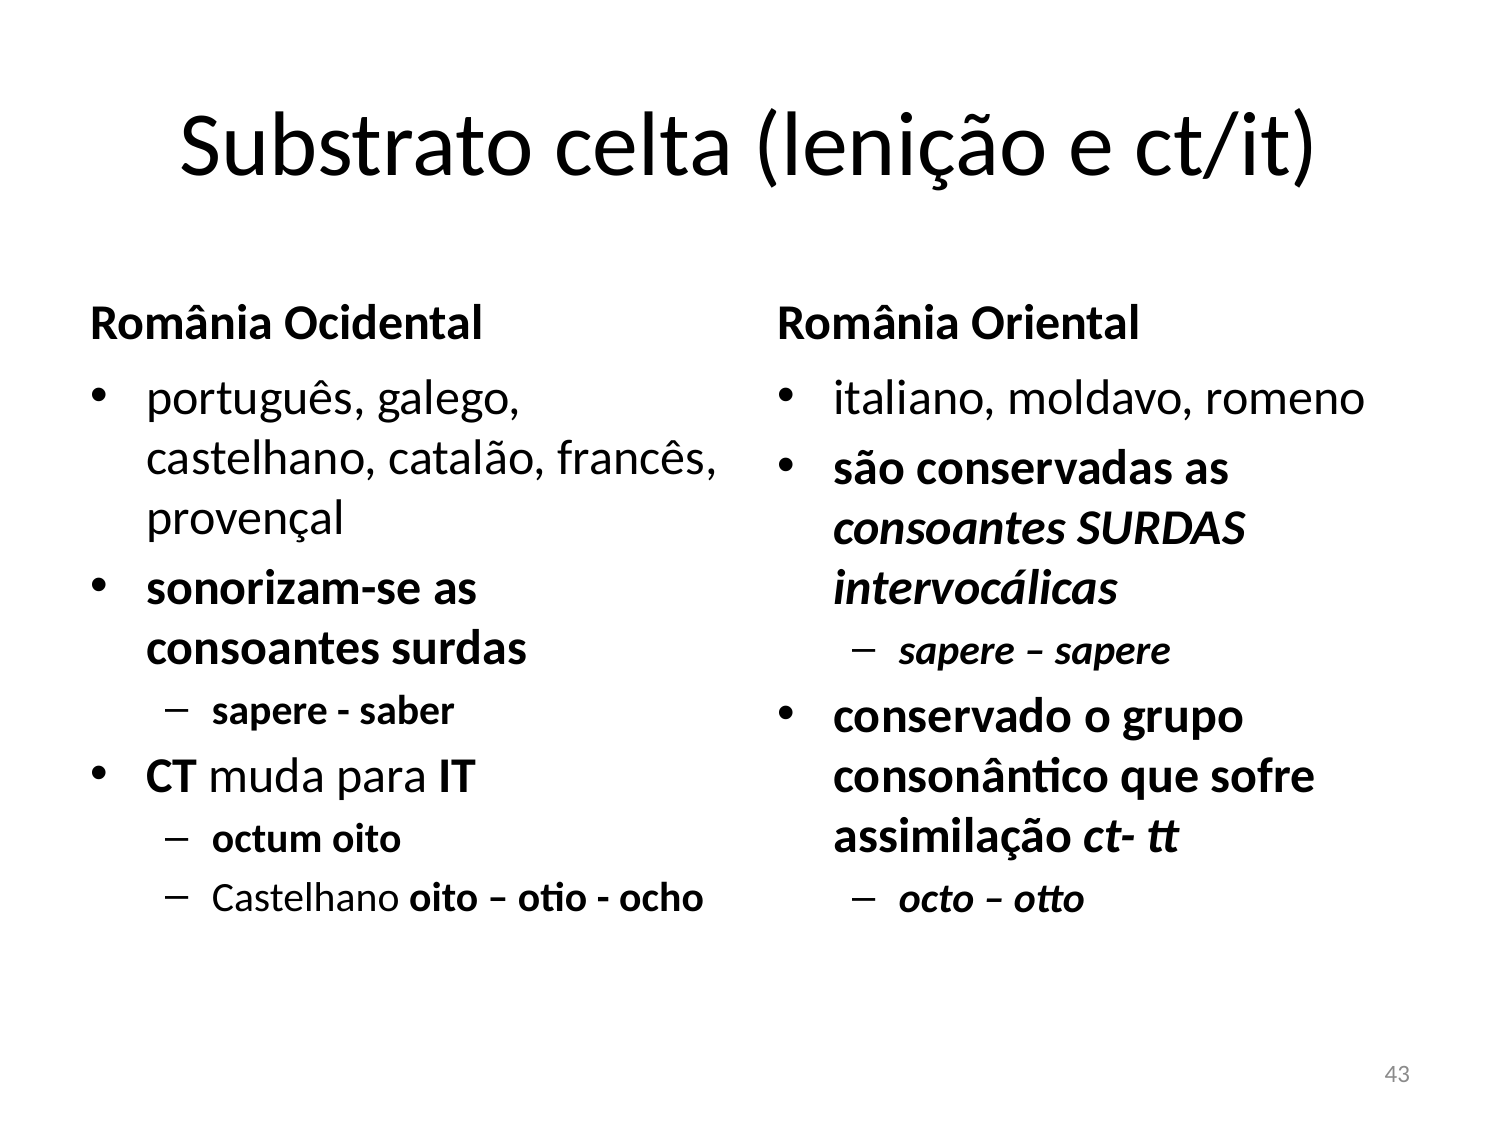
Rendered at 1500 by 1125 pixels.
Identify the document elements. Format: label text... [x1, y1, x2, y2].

list România Oriental [761, 251, 1425, 356]
title Substrato celta (lenição e ct/it) [75, 45, 1425, 233]
slide_number 43 [1074, 1042, 1425, 1103]
list italiano, moldavo, romeno são conservadas as consoantes SURDAS intervocálicas sapere – sapere conservado o grupo consonântico que sofre assimilação ct- tt octo – otto [761, 356, 1425, 1005]
list România Ocidental [75, 251, 738, 356]
list português, galego, castelhano, catalão, francês, provençal sonorizam-se as consoantes surdas sapere - saber CT muda para IT octum oito Castelhano oito – otio - ocho [75, 356, 738, 1005]
